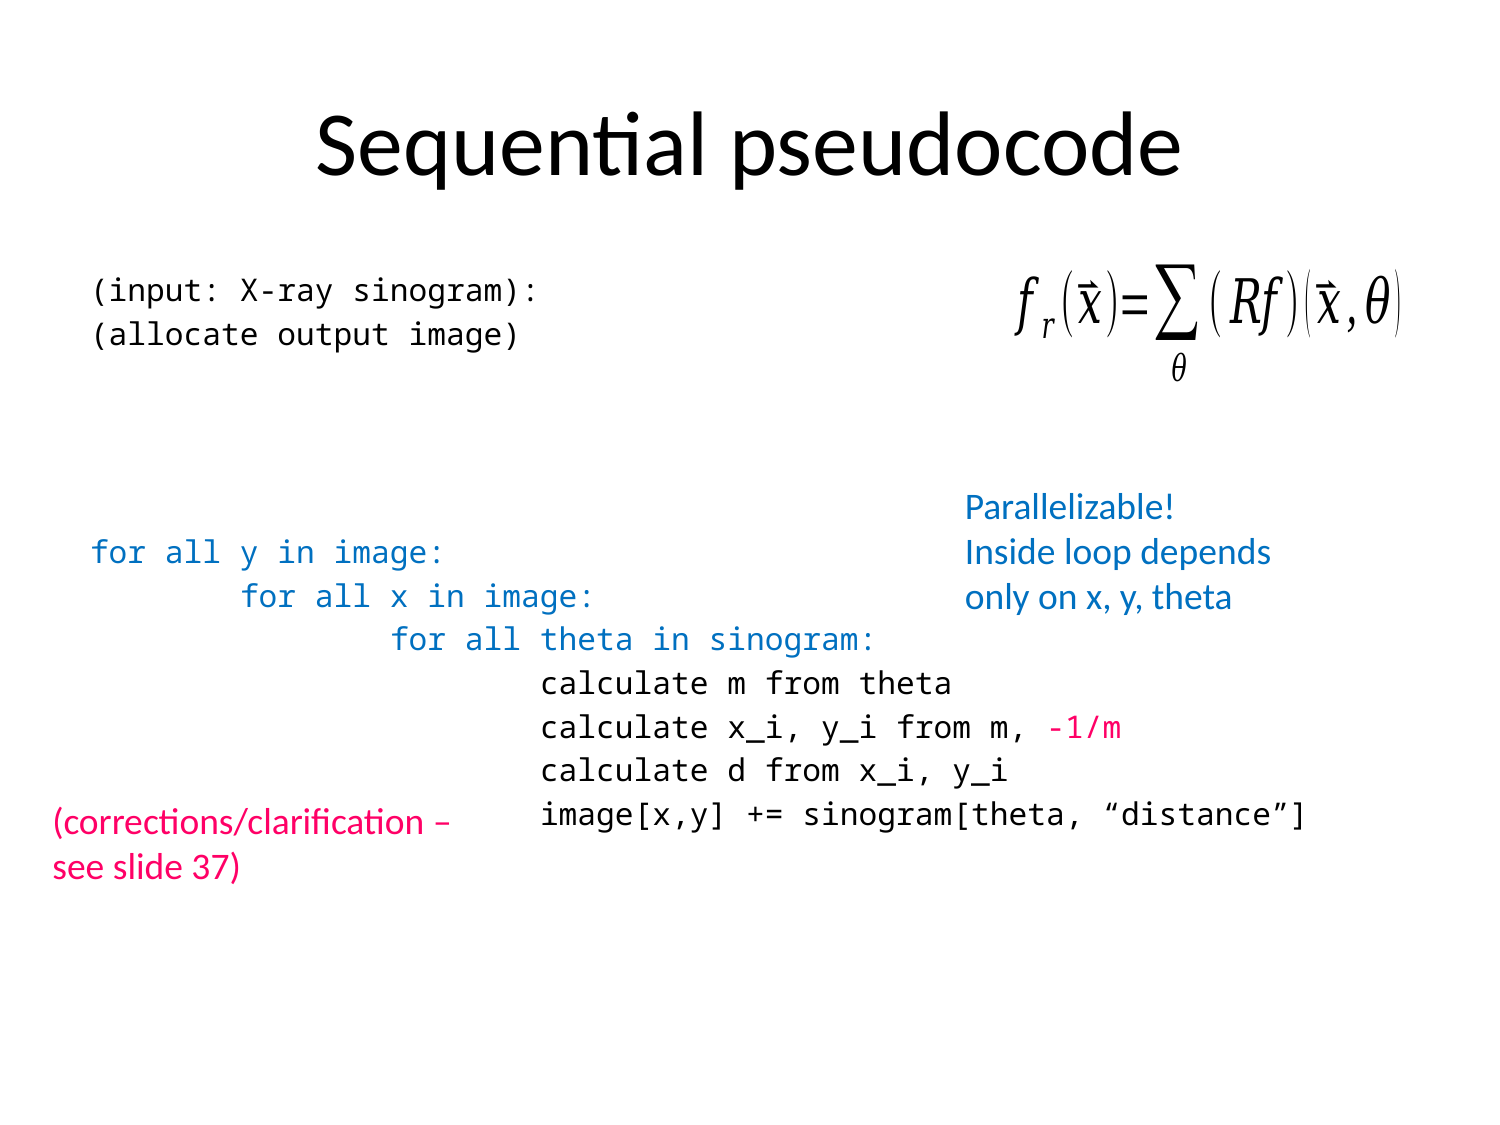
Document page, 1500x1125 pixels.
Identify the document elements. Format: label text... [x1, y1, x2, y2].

title Sequential pseudocode [75, 45, 1425, 233]
list (input: X-ray sinogram): (allocate output image) for all y in image: for all x in image: for all theta in sinogram: calculate m from theta calculate x_i, y_i from m, -1/m calculate d from x_i, y_i image[x,y] += sinogram[theta, “distance”] [75, 262, 1425, 1005]
text_box (corrections/clarification – see slide 37) [37, 789, 517, 895]
text_box Parallelizable! Inside loop depends only on x, y, theta [949, 474, 1325, 625]
